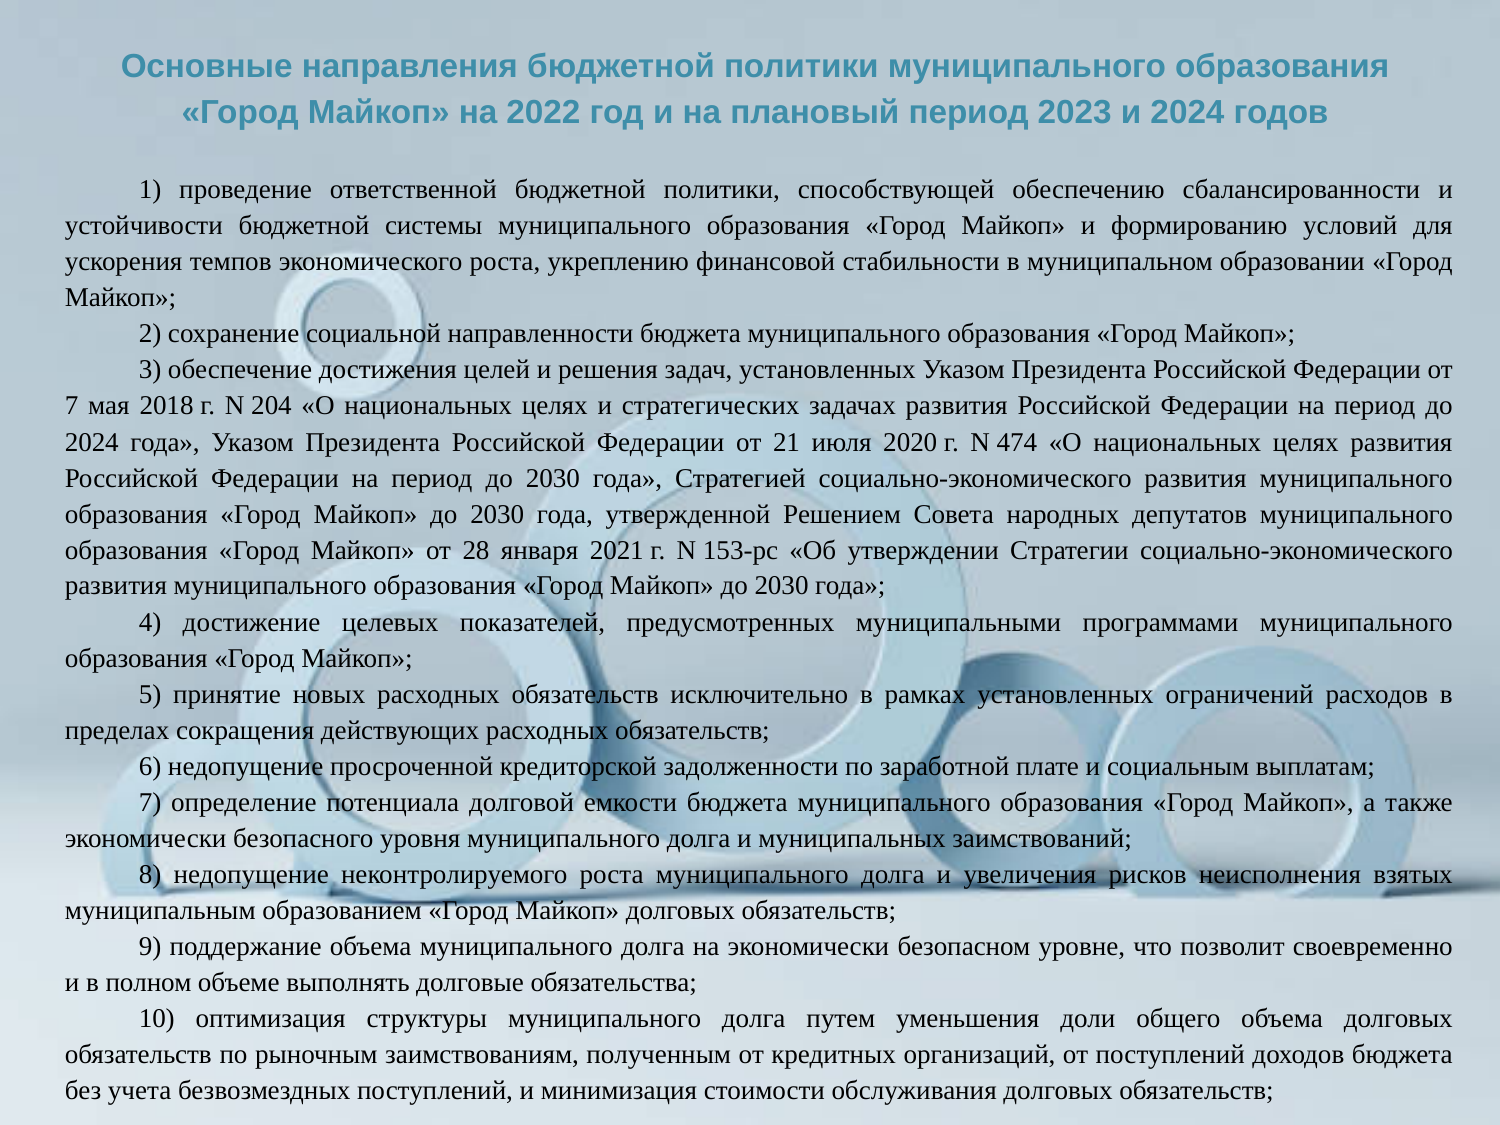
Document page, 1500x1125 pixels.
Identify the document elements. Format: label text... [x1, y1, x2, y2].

text_box Основные направления бюджетной политики муниципального образования «Город Майкоп» на 2022 год и на плановый период 2023 и 2024 годов [76, 30, 1436, 138]
picture [0, 0, 1500, 1125]
text_box 1) проведение ответственной бюджетной политики, способствующей обеспечению сбалансированности и устойчивости бюджетной системы муниципального образования «Город Майкоп» и формированию условий для ускорения темпов экономического роста, укреплению финансовой стабильности в муниципальном образовании «Город Майкоп»; 2) сохранение социальной направленности бюджета муниципального образования «Город Майкоп»; 3) обеспечение достижения целей и решения задач, установленных Указом Президента Российской Федерации от 7 мая 2018 г. N 204 «О национальных целях и стратегических задачах развития Российской Федерации на период до 2024 года», Указом Президента Российской Федерации от 21 июля 2020 г. N 474 «О национальных целях развития Российской Федерации на период до 2030 года», Стратегией социально-экономического развития муниципального образования «Город Майкоп» до 2030 года, утвержденной Решением Совета народных депутатов муниципального образования «Город Майкоп» от 28 января 2021 г. N 153-рс «Об утверждении Стратегии социально-экономического развития муниципального образования «Город Майкоп» до 2030 года»; 4) достижение целевых показателей, предусмотренных муниципальными программами муниципального образования «Город Майкоп»; 5) принятие новых расходных обязательств исключительно в рамках установленных ограничений расходов в пределах сокращения действующих расходных обязательств; 6) недопущение просроченной кредиторской задолженности по заработной плате и социальным выплатам; 7) определение потенциала долговой емкости бюджета муниципального образования «Город Майкоп», а также экономически безопасного уровня муниципального долга и муниципальных заимствований; 8) недопущение неконтролируемого роста муниципального долга и увеличения рисков неисполнения взятых муниципальным образованием «Город Майкоп» долговых обязательств; 9) поддержание объема муниципального долга на экономически безопасном уровне, что позволит своевременно и в полном объеме выполнять долговые обязательства; 10) оптимизация структуры муниципального долга путем уменьшения доли общего объема долговых обязательств по рыночным заимствованиям, полученным от кредитных организаций, от поступлений доходов бюджета без учета безвозмездных поступлений, и минимизация стоимости обслуживания долговых обязательств; [50, 160, 1468, 1113]
